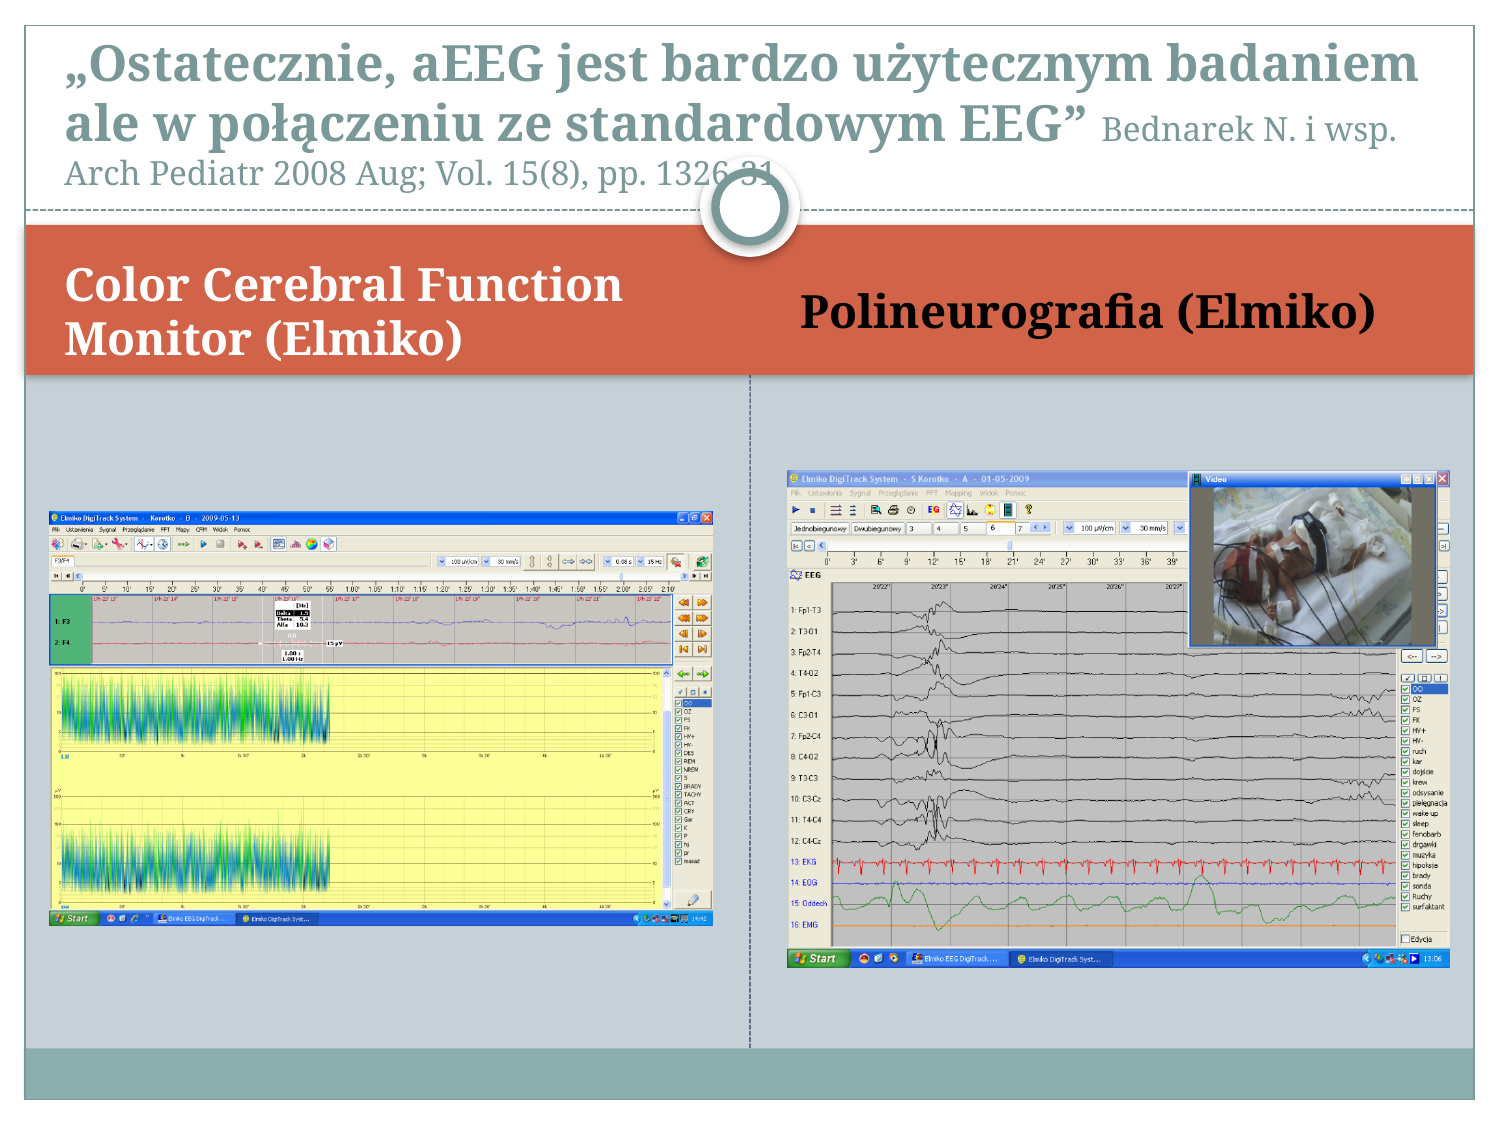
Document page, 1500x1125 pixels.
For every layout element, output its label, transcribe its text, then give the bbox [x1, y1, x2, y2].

list Color Cerebral Function Monitor (Elmiko) [48, 249, 714, 371]
title „Ostatecznie, aEEG jest bardzo użytecznym badaniem ale w połączeniu ze standardowym EEG” Bednarek N. i wsp. Arch Pediatr 2008 Aug; Vol. 15(8), pp. 1326-31 [49, 37, 1450, 200]
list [49, 511, 713, 927]
list Polineurografia (Elmiko) [785, 249, 1450, 371]
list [787, 470, 1451, 968]
